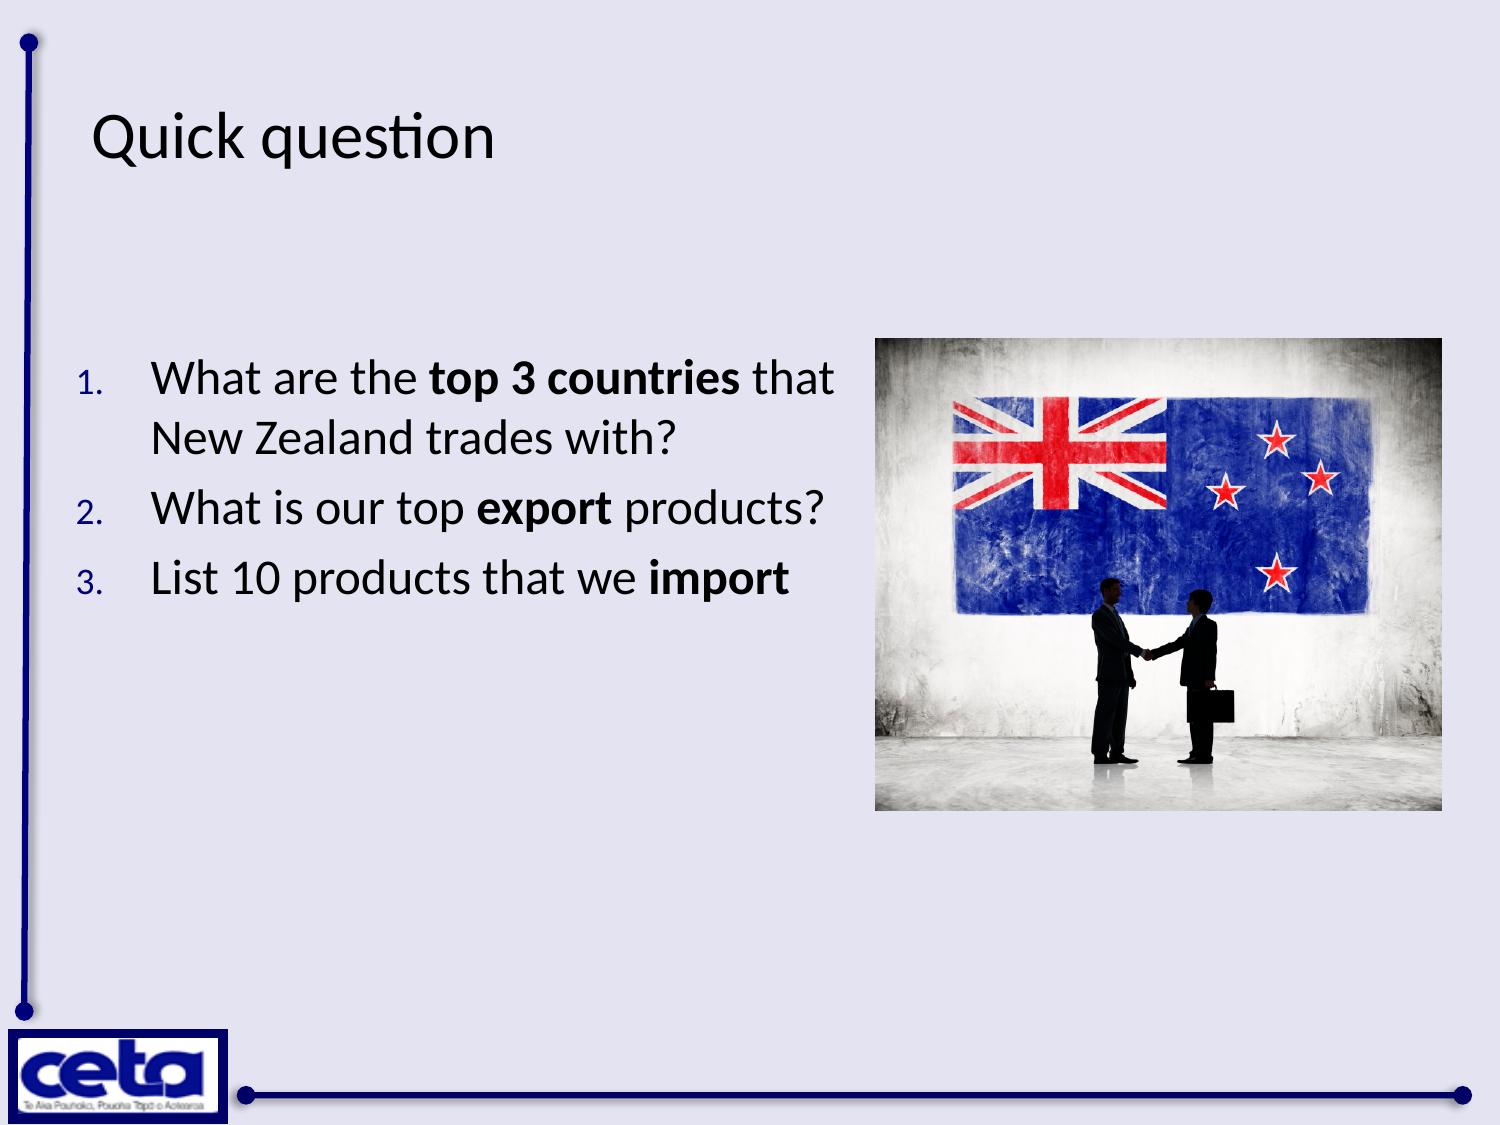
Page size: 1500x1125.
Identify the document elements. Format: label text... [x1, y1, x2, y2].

picture [18, 1038, 218, 1114]
list What are the top 3 countries that New Zealand trades with? What is our top export products? List 10 products that we import [60, 267, 876, 933]
title Quick question [76, 42, 1424, 220]
picture [875, 337, 1442, 811]
